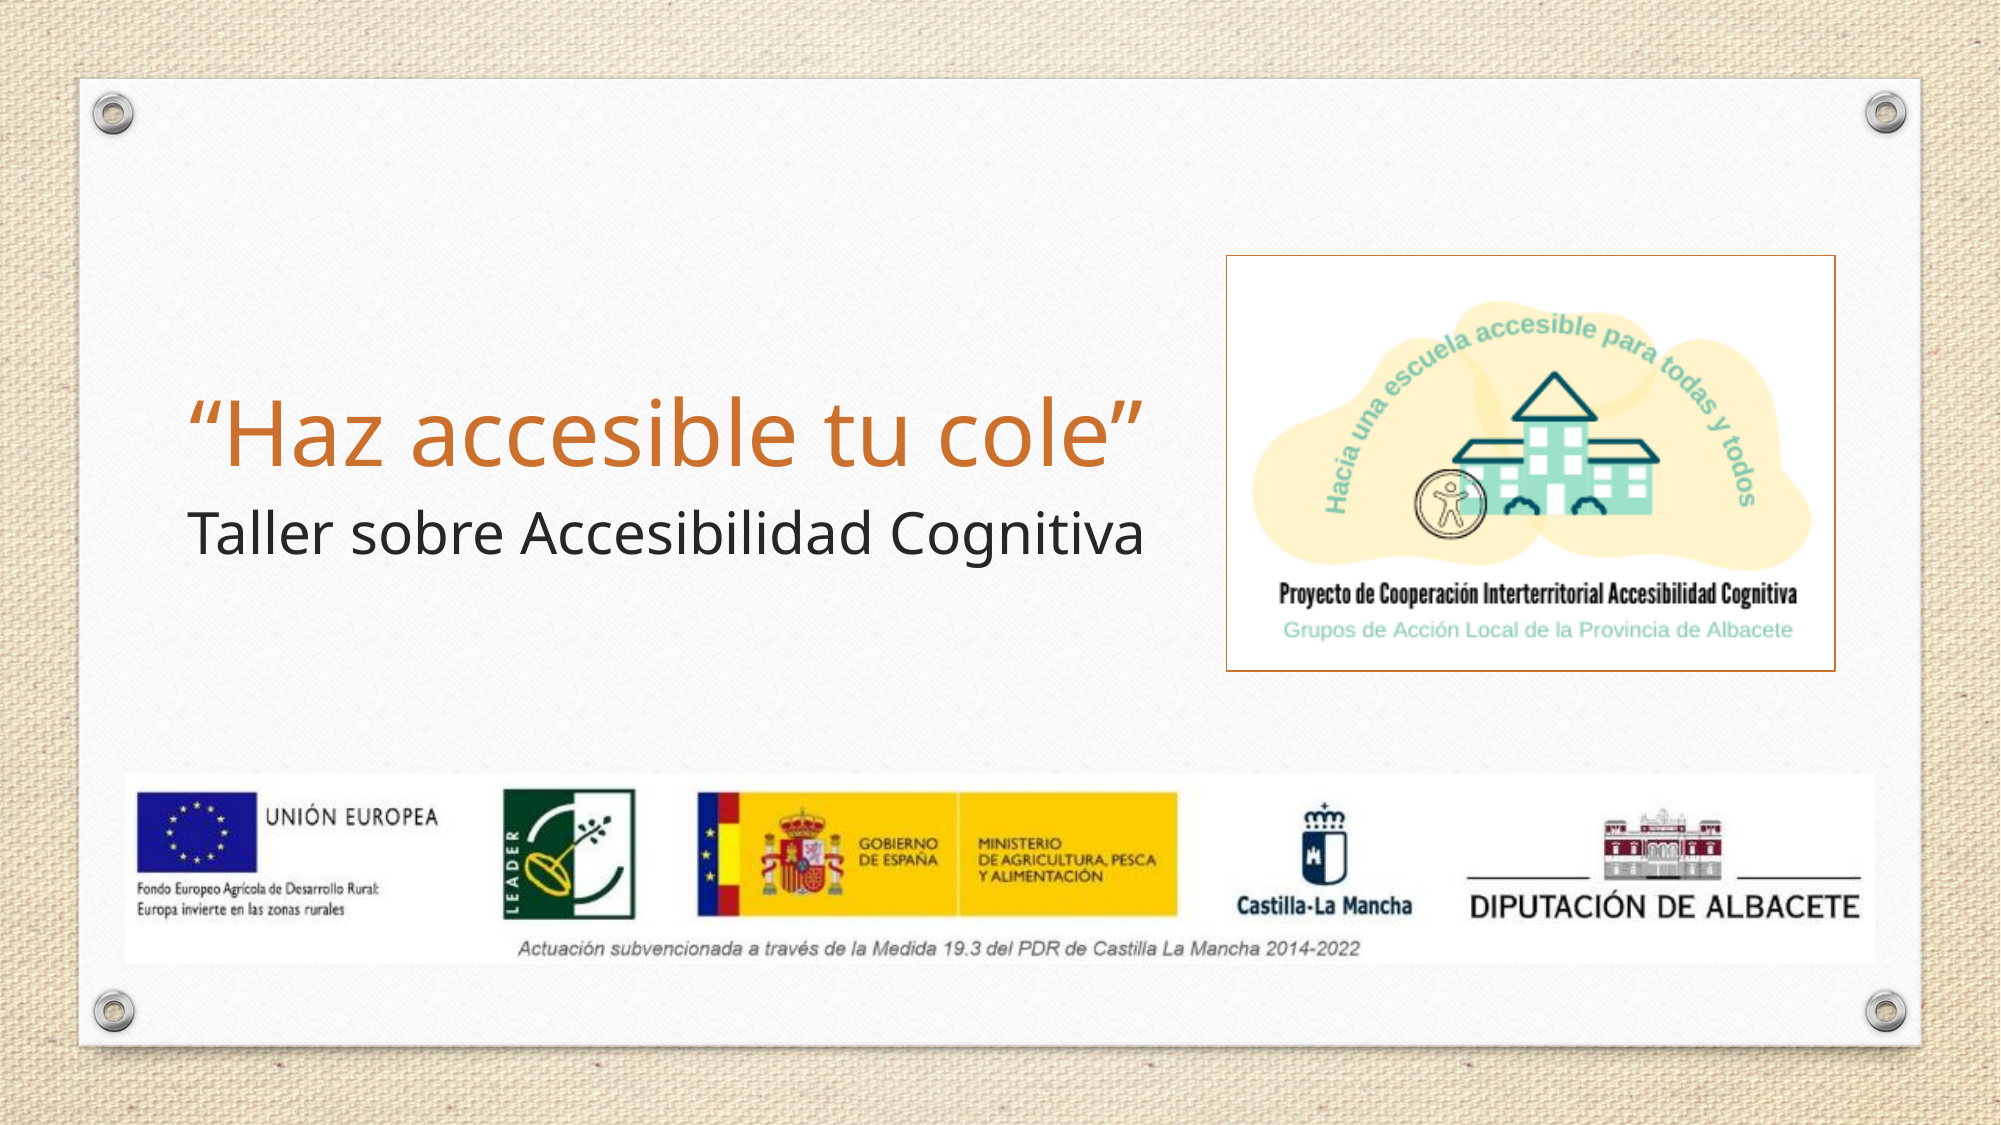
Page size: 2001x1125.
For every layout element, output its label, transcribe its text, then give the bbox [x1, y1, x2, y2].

list “Haz accesible tu cole” Taller sobre Accesibilidad Cognitiva [163, 308, 1171, 654]
picture [0, 0, 2001, 1125]
